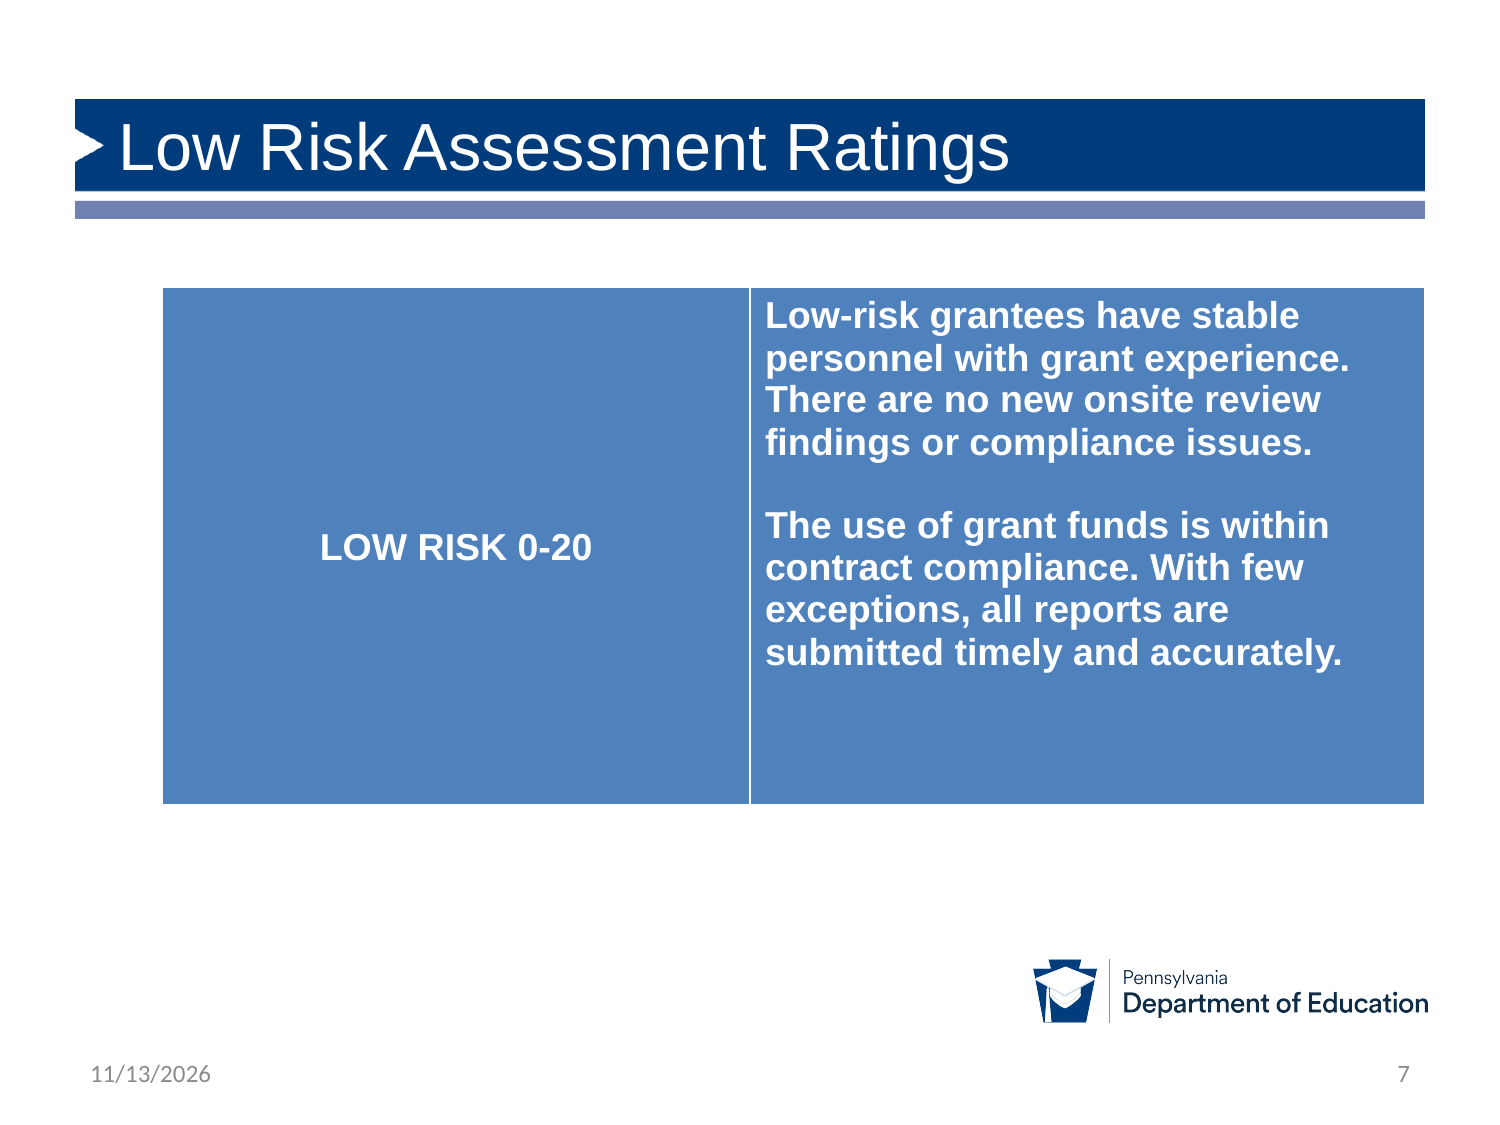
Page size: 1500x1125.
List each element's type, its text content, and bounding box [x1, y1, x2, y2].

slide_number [75, 1042, 425, 1103]
slide_number 7 [1074, 1042, 1425, 1103]
picture [1033, 959, 1428, 1023]
title Low Risk Assessment Ratings [75, 50, 1425, 238]
table_header LOW RISK 0-20 [163, 288, 749, 804]
table_header Low-risk grantees have stable personnel with grant experience. There are no new onsite review findings or compliance issues. The use of grant funds is within contract compliance. With few exceptions, all reports are submitted timely and accurately. [751, 288, 1424, 804]
